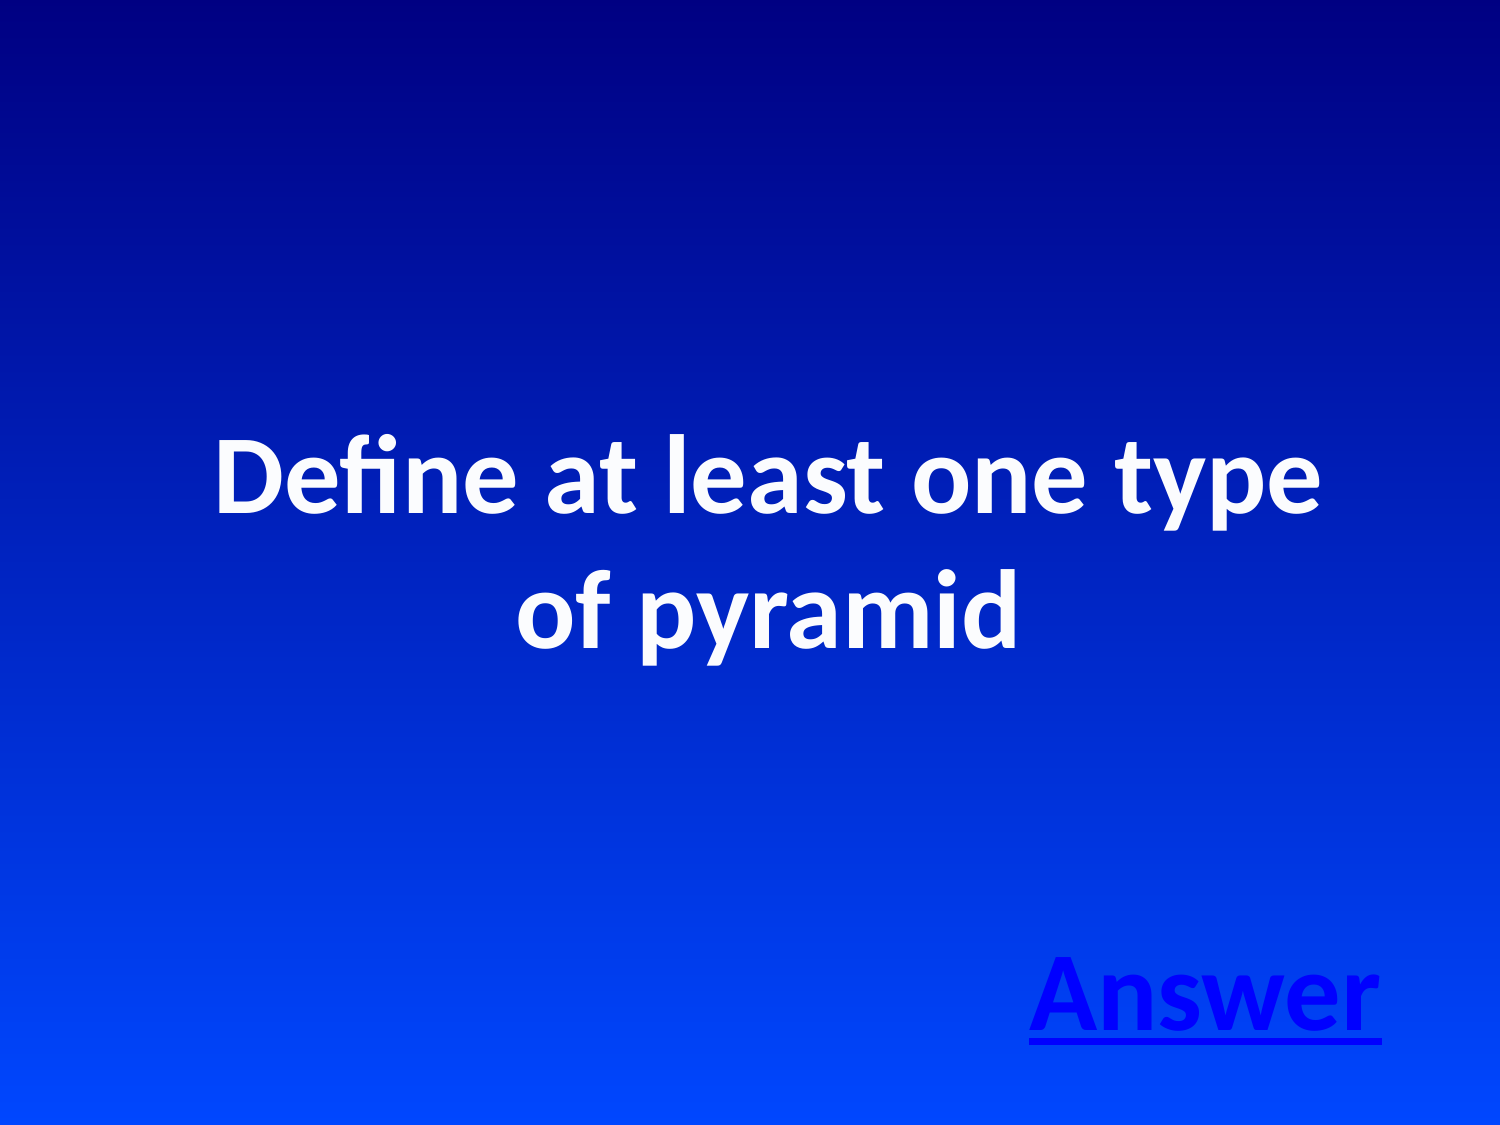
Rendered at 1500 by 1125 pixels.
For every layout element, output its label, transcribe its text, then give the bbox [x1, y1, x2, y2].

text_box Answer [1014, 910, 1397, 1061]
text_box Define at least one type of pyramid [149, 393, 1388, 679]
